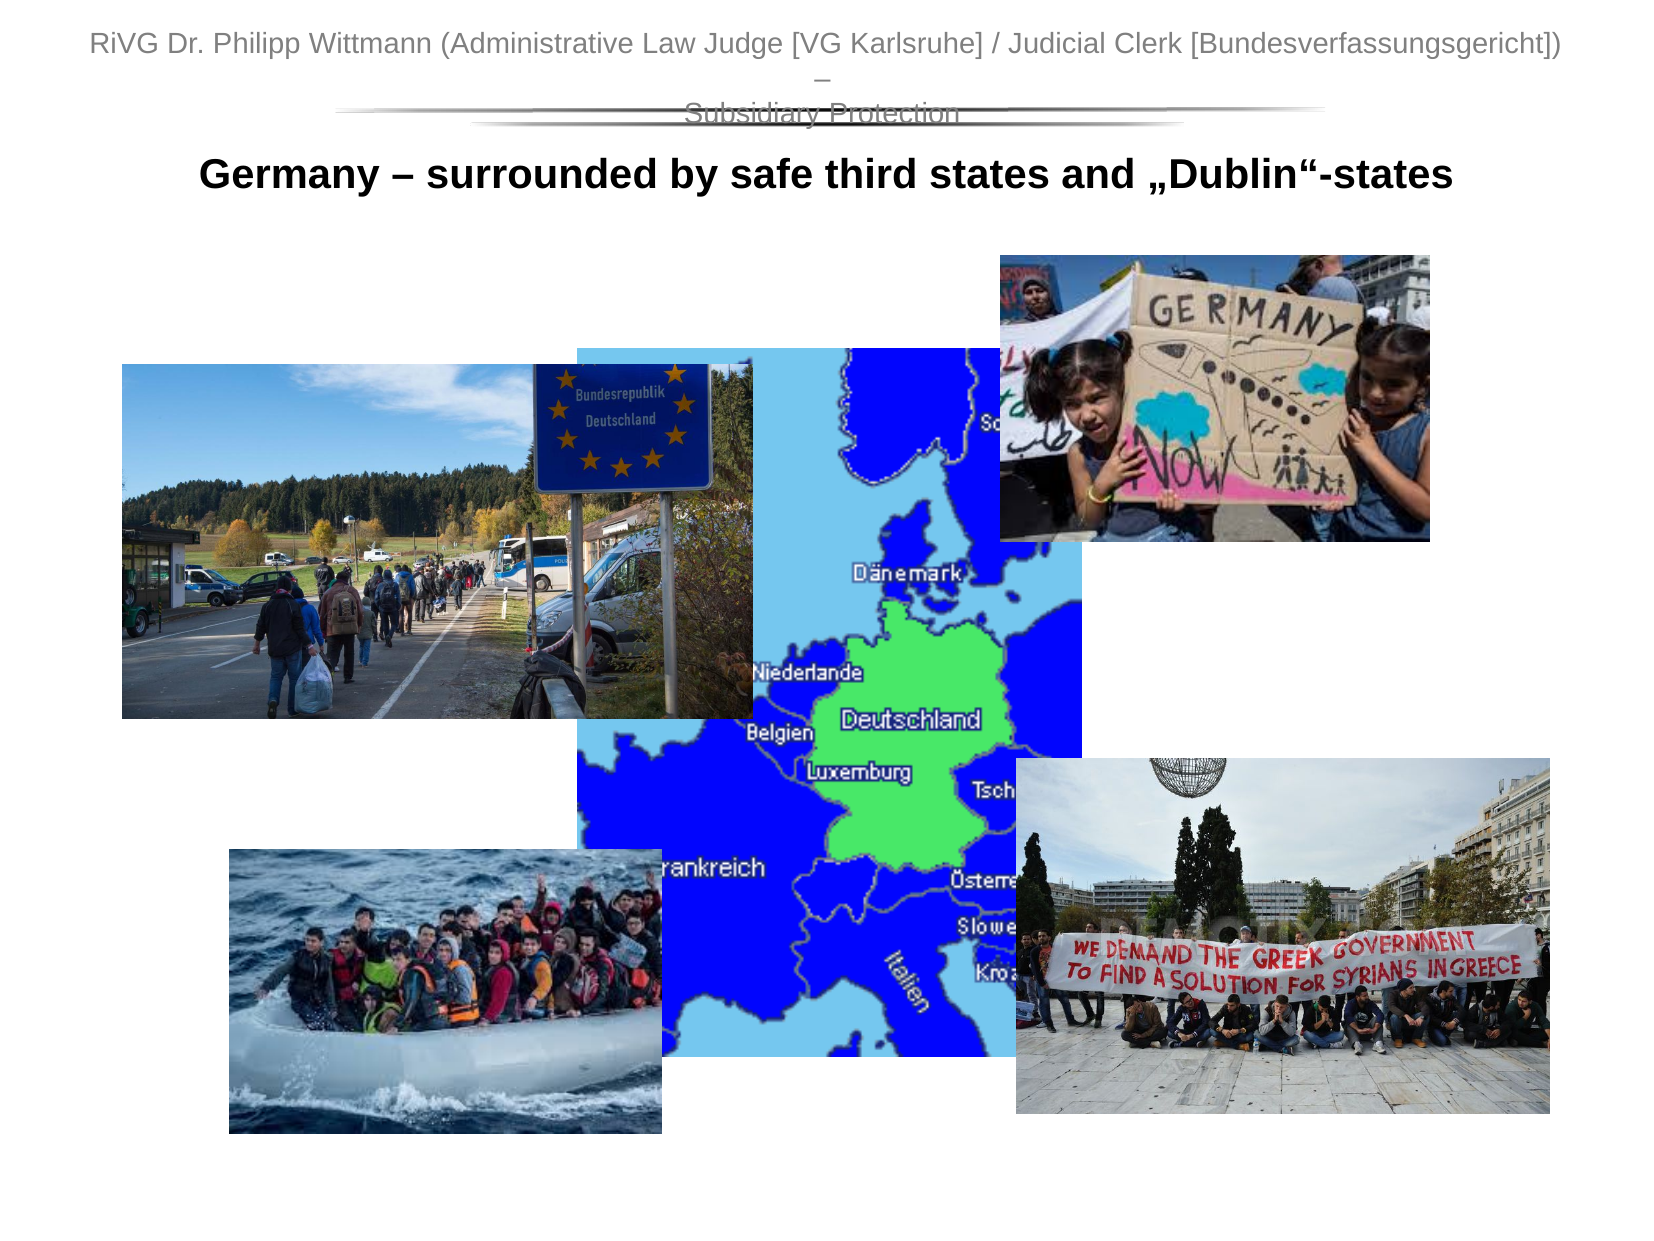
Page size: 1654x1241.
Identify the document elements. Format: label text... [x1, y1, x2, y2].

text_box RiVG Dr. Philipp Wittmann (Administrative Law Judge [VG Karlsruhe] / Judicial Clerk [Bundesverfassungsgericht]) – Subsidiary Protection [82, 49, 1571, 140]
picture [332, 106, 1326, 115]
picture [468, 121, 1185, 128]
picture [122, 255, 1550, 1134]
text_box Germany – surrounded by safe third states and „Dublin“-states [82, 146, 1571, 1211]
